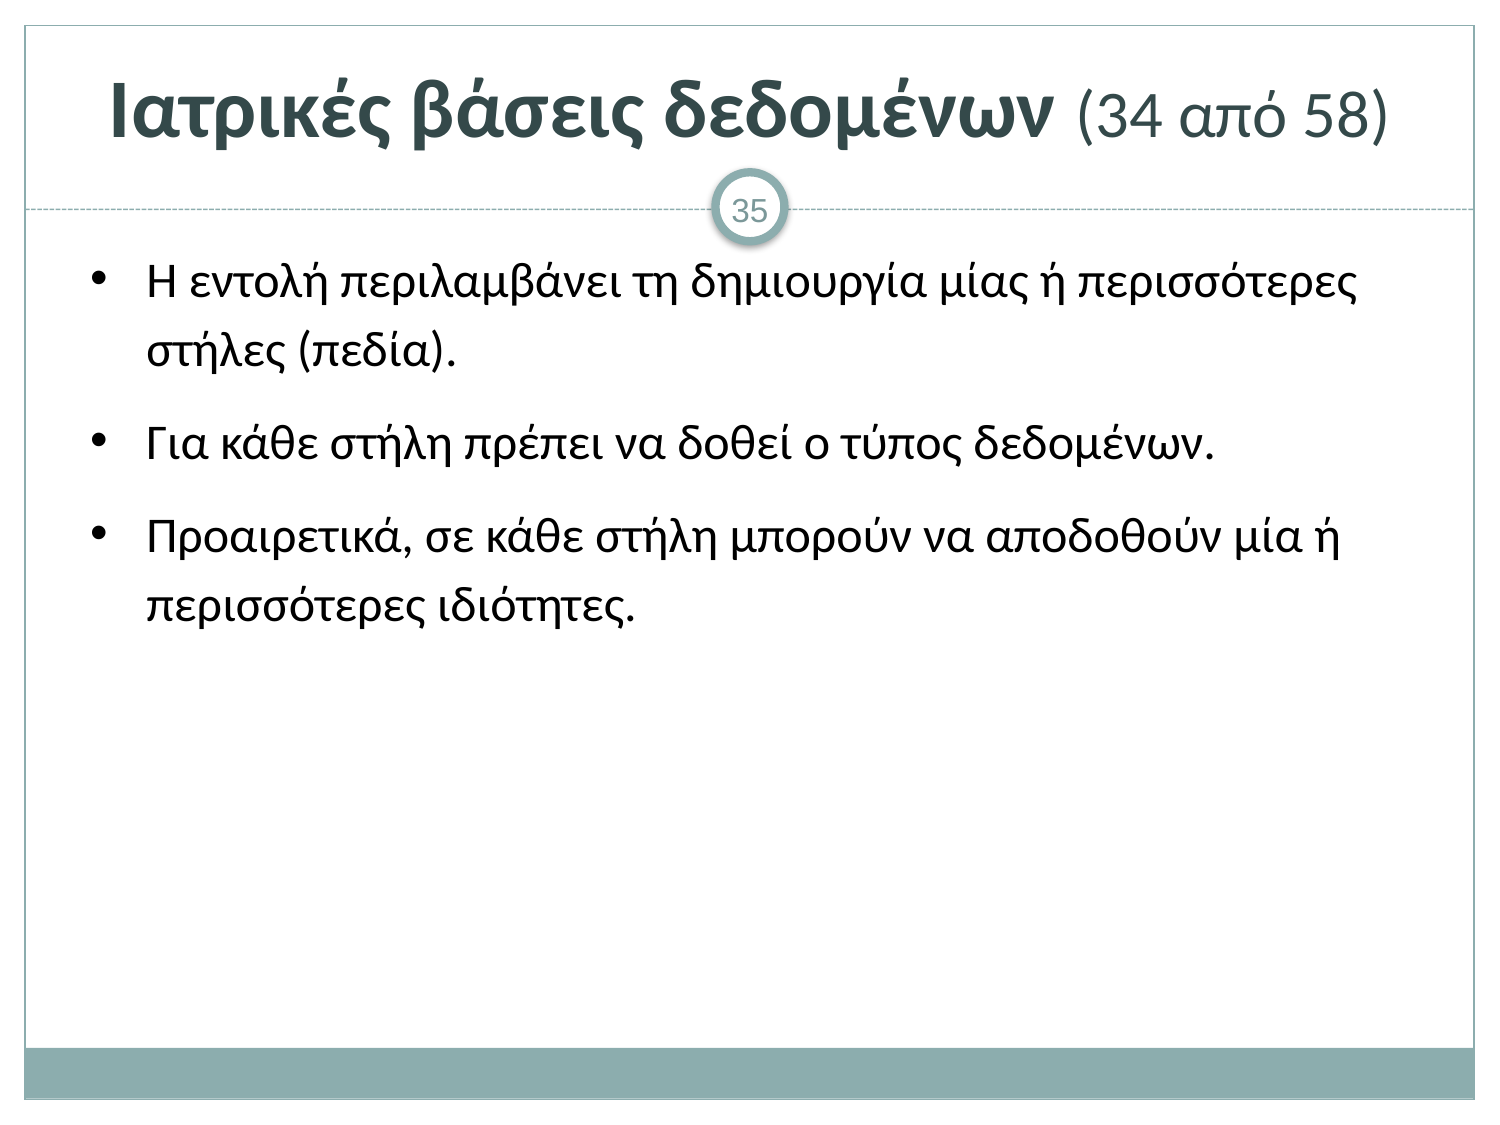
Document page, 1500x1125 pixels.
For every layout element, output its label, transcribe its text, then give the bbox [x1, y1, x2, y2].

list Η εντολή περιλαμβάνει τη δημιουργία μίας ή περισσότερες στήλες (πεδία). Για κάθε στήλη πρέπει να δοθεί ο τύπος δεδομένων. Προαιρετικά, σε κάθε στήλη μπορούν να αποδοθούν μία ή περισσότερες ιδιότητες. [75, 231, 1425, 1035]
title Ιατρικές βάσεις δεδομένων (34 από 58) [75, 29, 1425, 179]
